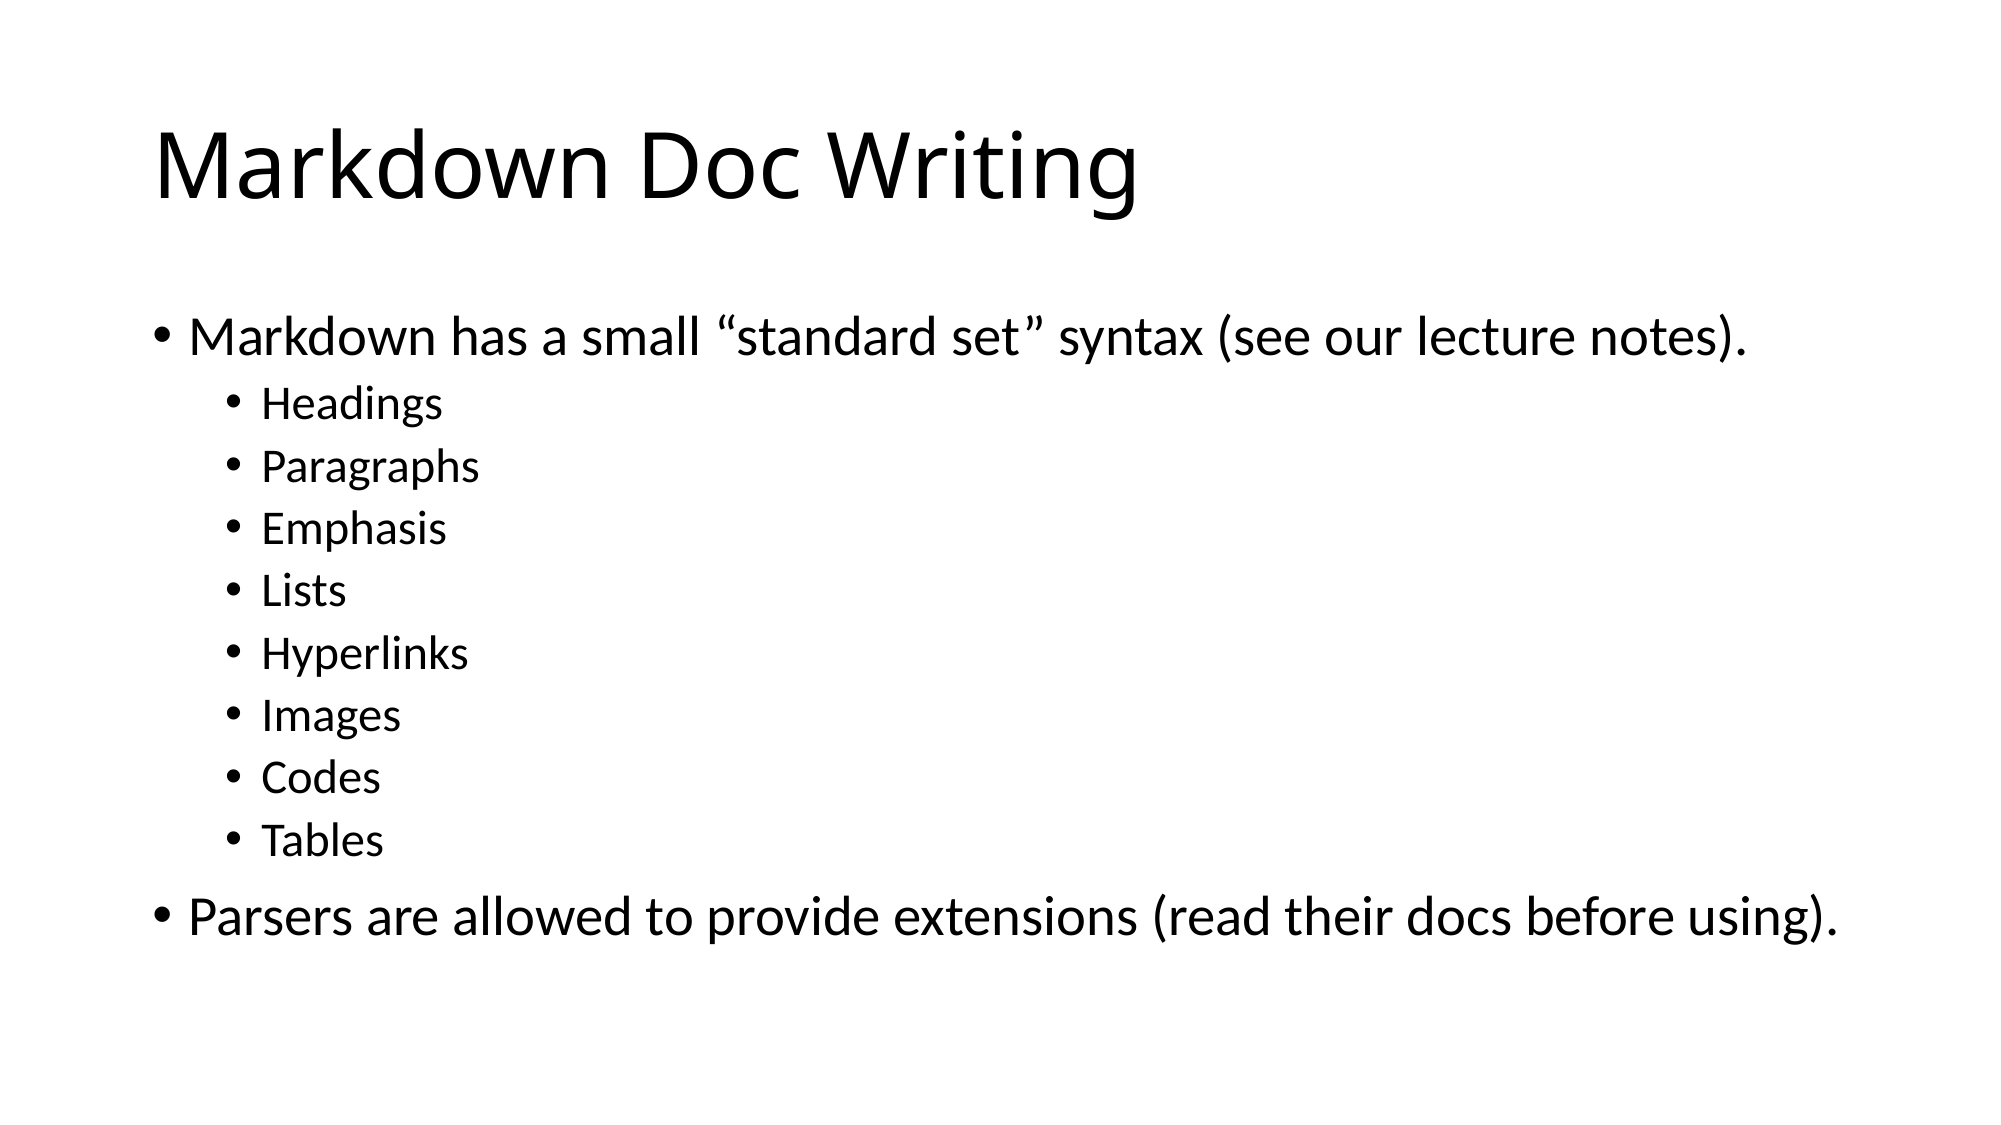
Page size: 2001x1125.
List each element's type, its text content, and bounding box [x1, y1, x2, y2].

list Markdown has a small “standard set” syntax (see our lecture notes). Headings Paragraphs Emphasis Lists Hyperlinks Images Codes Tables Parsers are allowed to provide extensions (read their docs before using). [137, 299, 1863, 1014]
title Markdown Doc Writing [137, 59, 1863, 278]
